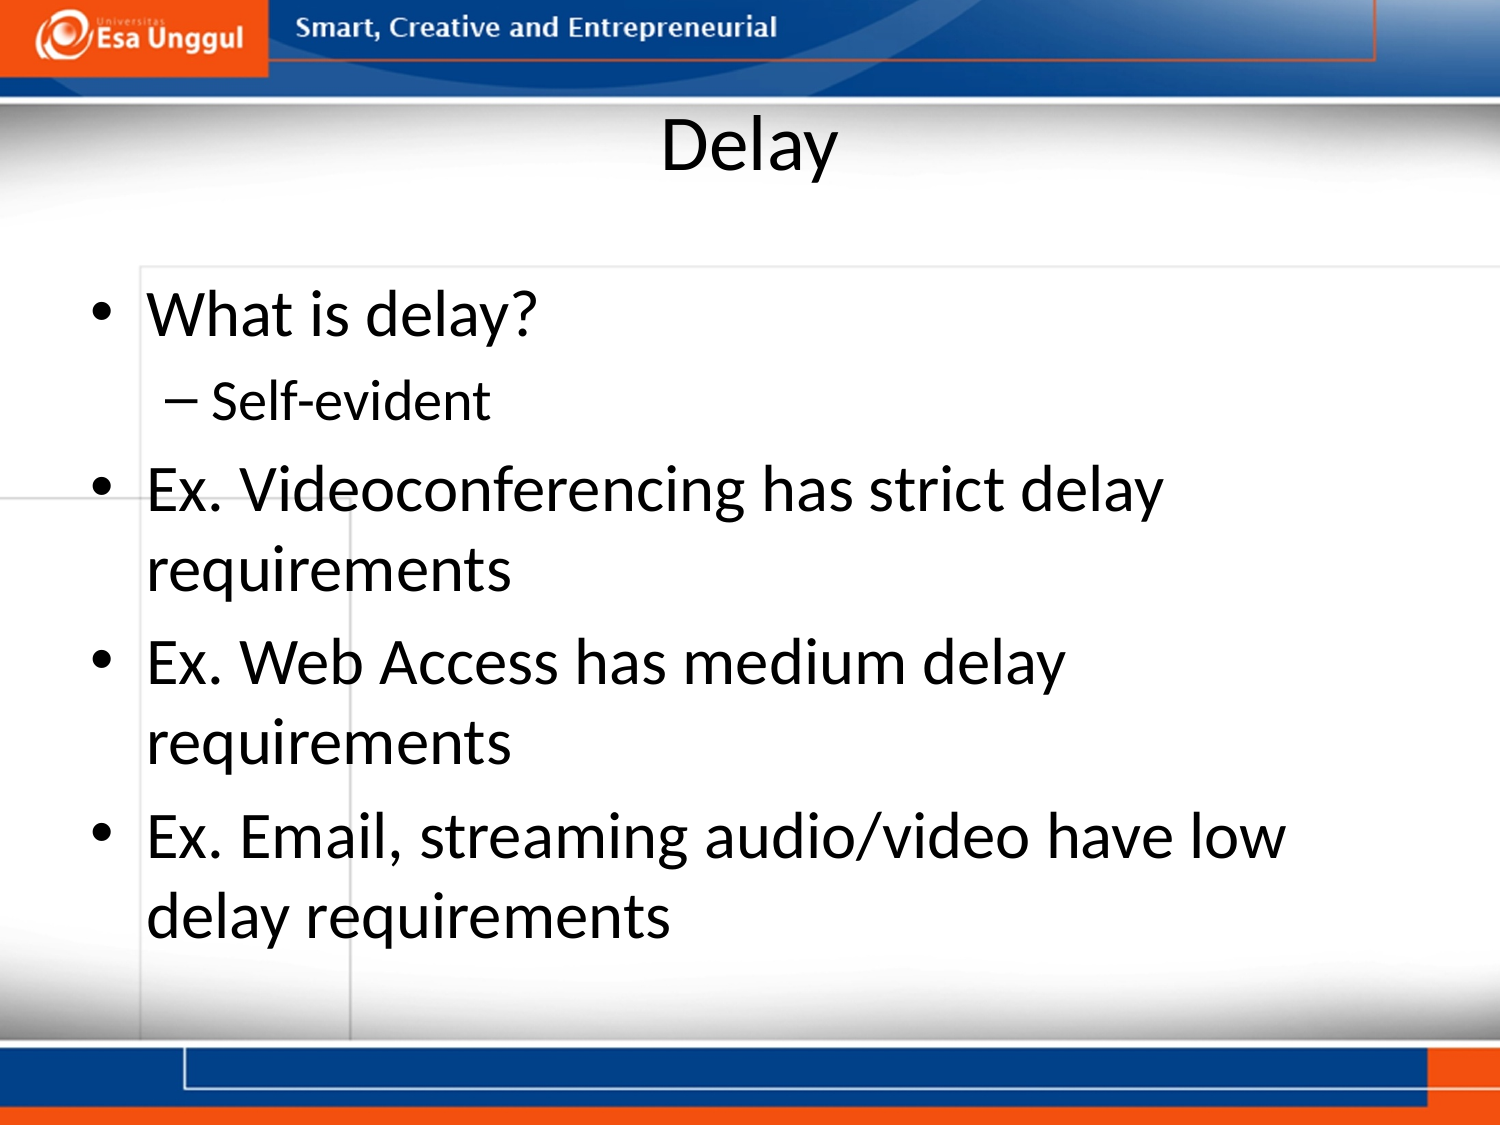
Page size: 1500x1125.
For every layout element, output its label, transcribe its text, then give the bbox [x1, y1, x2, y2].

list What is delay? Self-evident Ex. Videoconferencing has strict delay requirements Ex. Web Access has medium delay requirements Ex. Email, streaming audio/video have low delay requirements [75, 262, 1425, 1005]
picture [0, 0, 1500, 1125]
title Delay [75, 45, 1425, 233]
